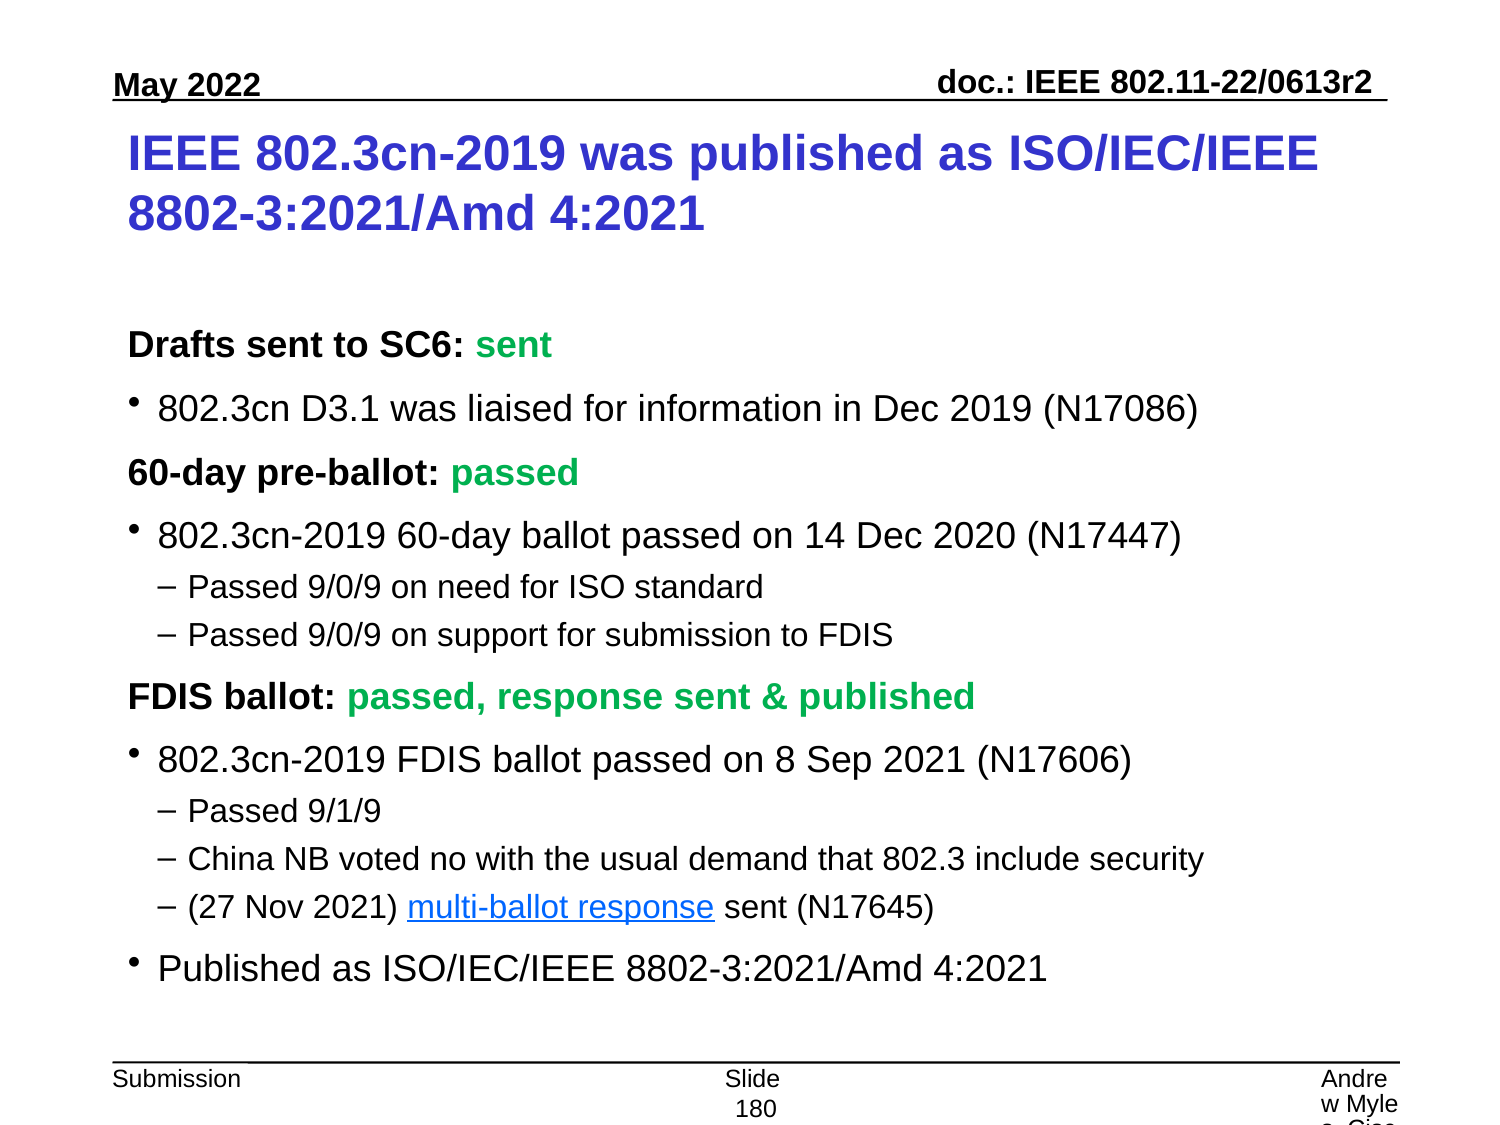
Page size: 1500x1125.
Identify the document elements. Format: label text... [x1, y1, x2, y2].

slide_number Slide 180 [709, 1061, 803, 1093]
title IEEE 802.3cn-2019 was published as ISO/IEC/IEEE 8802-3:2021/Amd 4:2021 [112, 112, 1388, 288]
list Drafts sent to SC6: sent 802.3cn D3.1 was liaised for information in Dec 2019 (N17086) 60-day pre-ballot: passed 802.3cn-2019 60-day ballot passed on 14 Dec 2020 (N17447) Passed 9/0/9 on need for ISO standard Passed 9/0/9 on support for submission to FDIS FDIS ballot: passed, response sent & published 802.3cn-2019 FDIS ballot passed on 8 Sep 2021 (N17606) Passed 9/1/9 China NB voted no with the usual demand that 802.3 include security (27 Nov 2021) multi-ballot response sent (N17645) Published as ISO/IEC/IEEE 8802-3:2021/Amd 4:2021 [112, 312, 1388, 988]
footer Andrew Myles, Cisco [1320, 1061, 1402, 1093]
